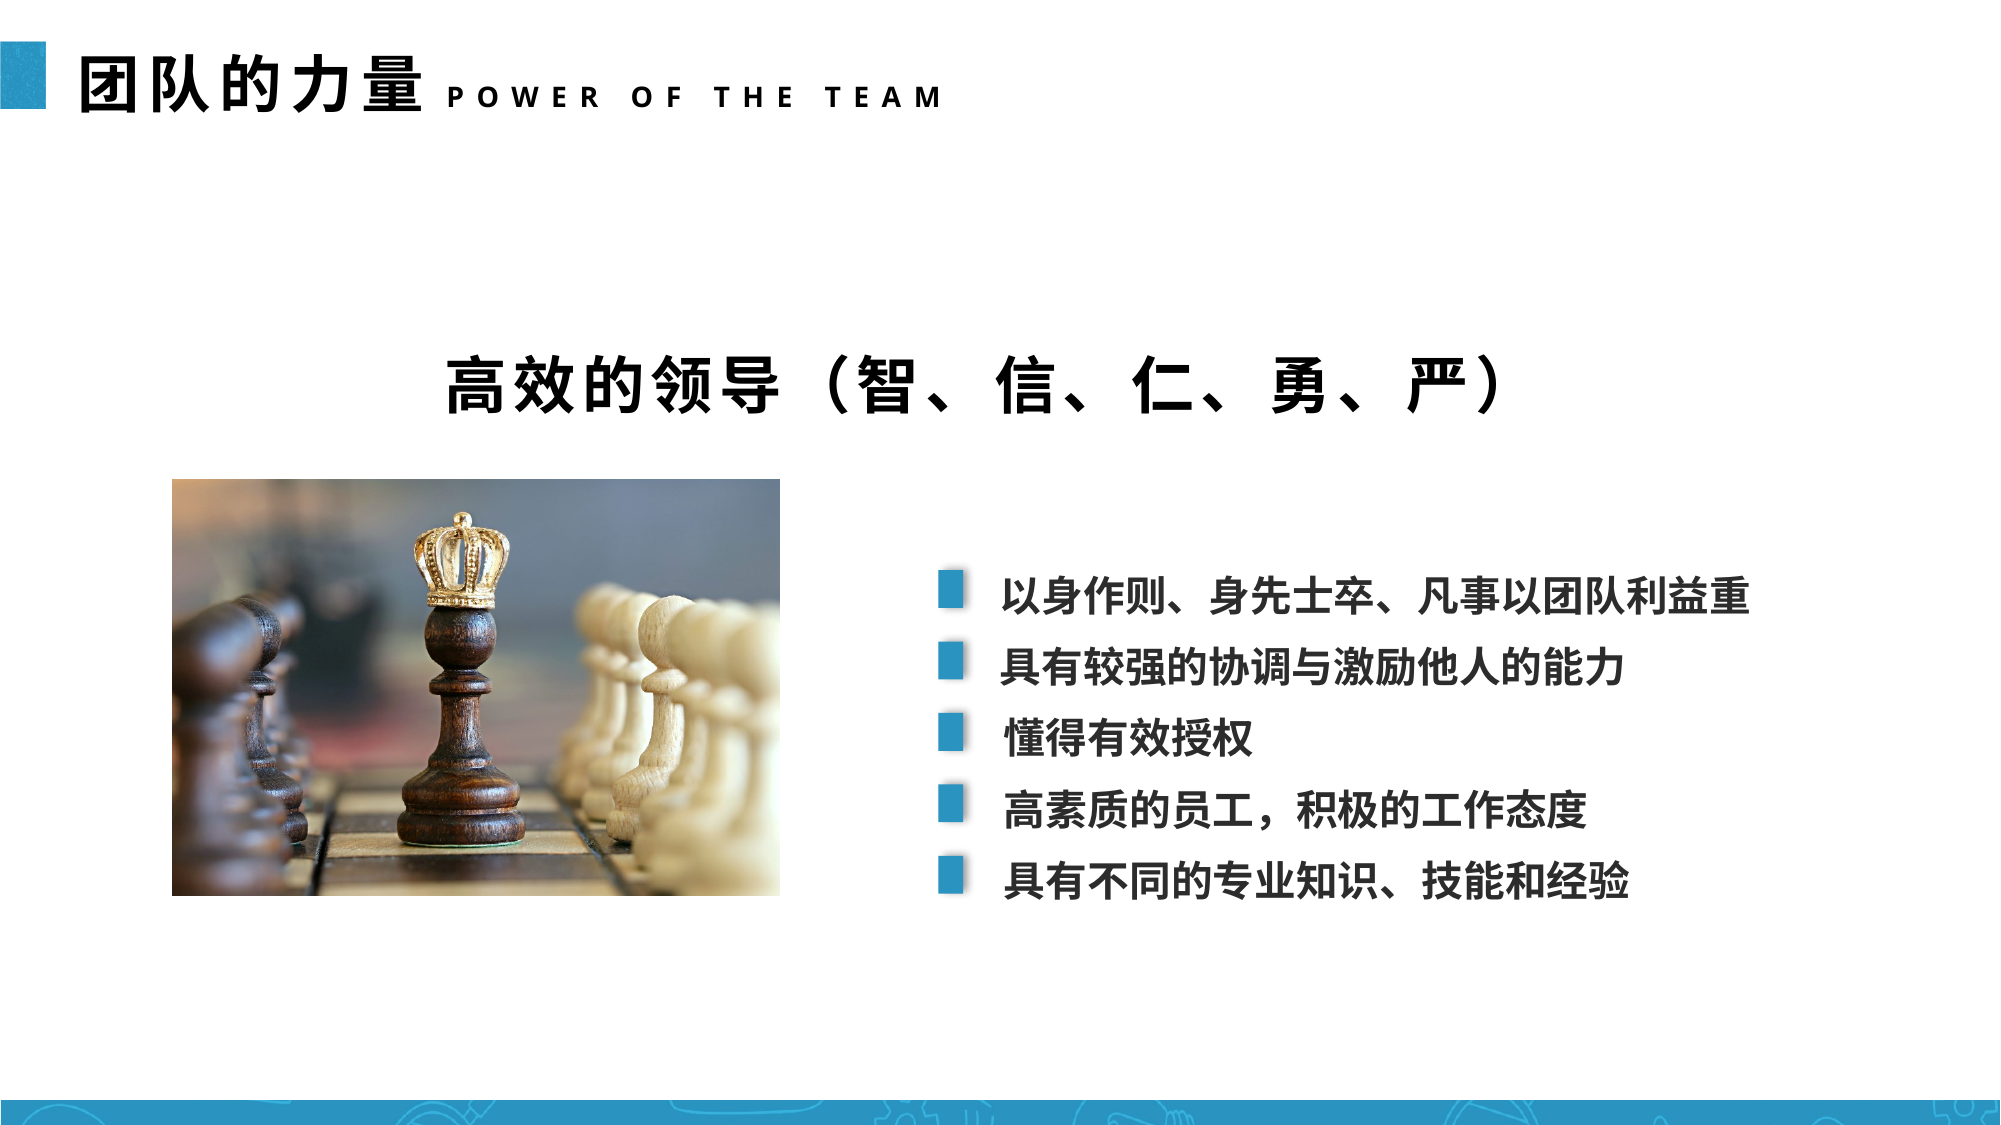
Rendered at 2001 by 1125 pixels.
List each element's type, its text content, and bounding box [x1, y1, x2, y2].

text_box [1015, 570, 1833, 939]
text_box 高效的领导（智、信、仁、勇、严） [1015, 338, 1554, 429]
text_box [938, 570, 985, 939]
text_box 高效的领导（智、信、仁、勇、严） [430, 338, 985, 429]
picture [0, 114, 2000, 1125]
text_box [52, 37, 948, 129]
picture [171, 479, 780, 896]
picture [0, 42, 52, 109]
